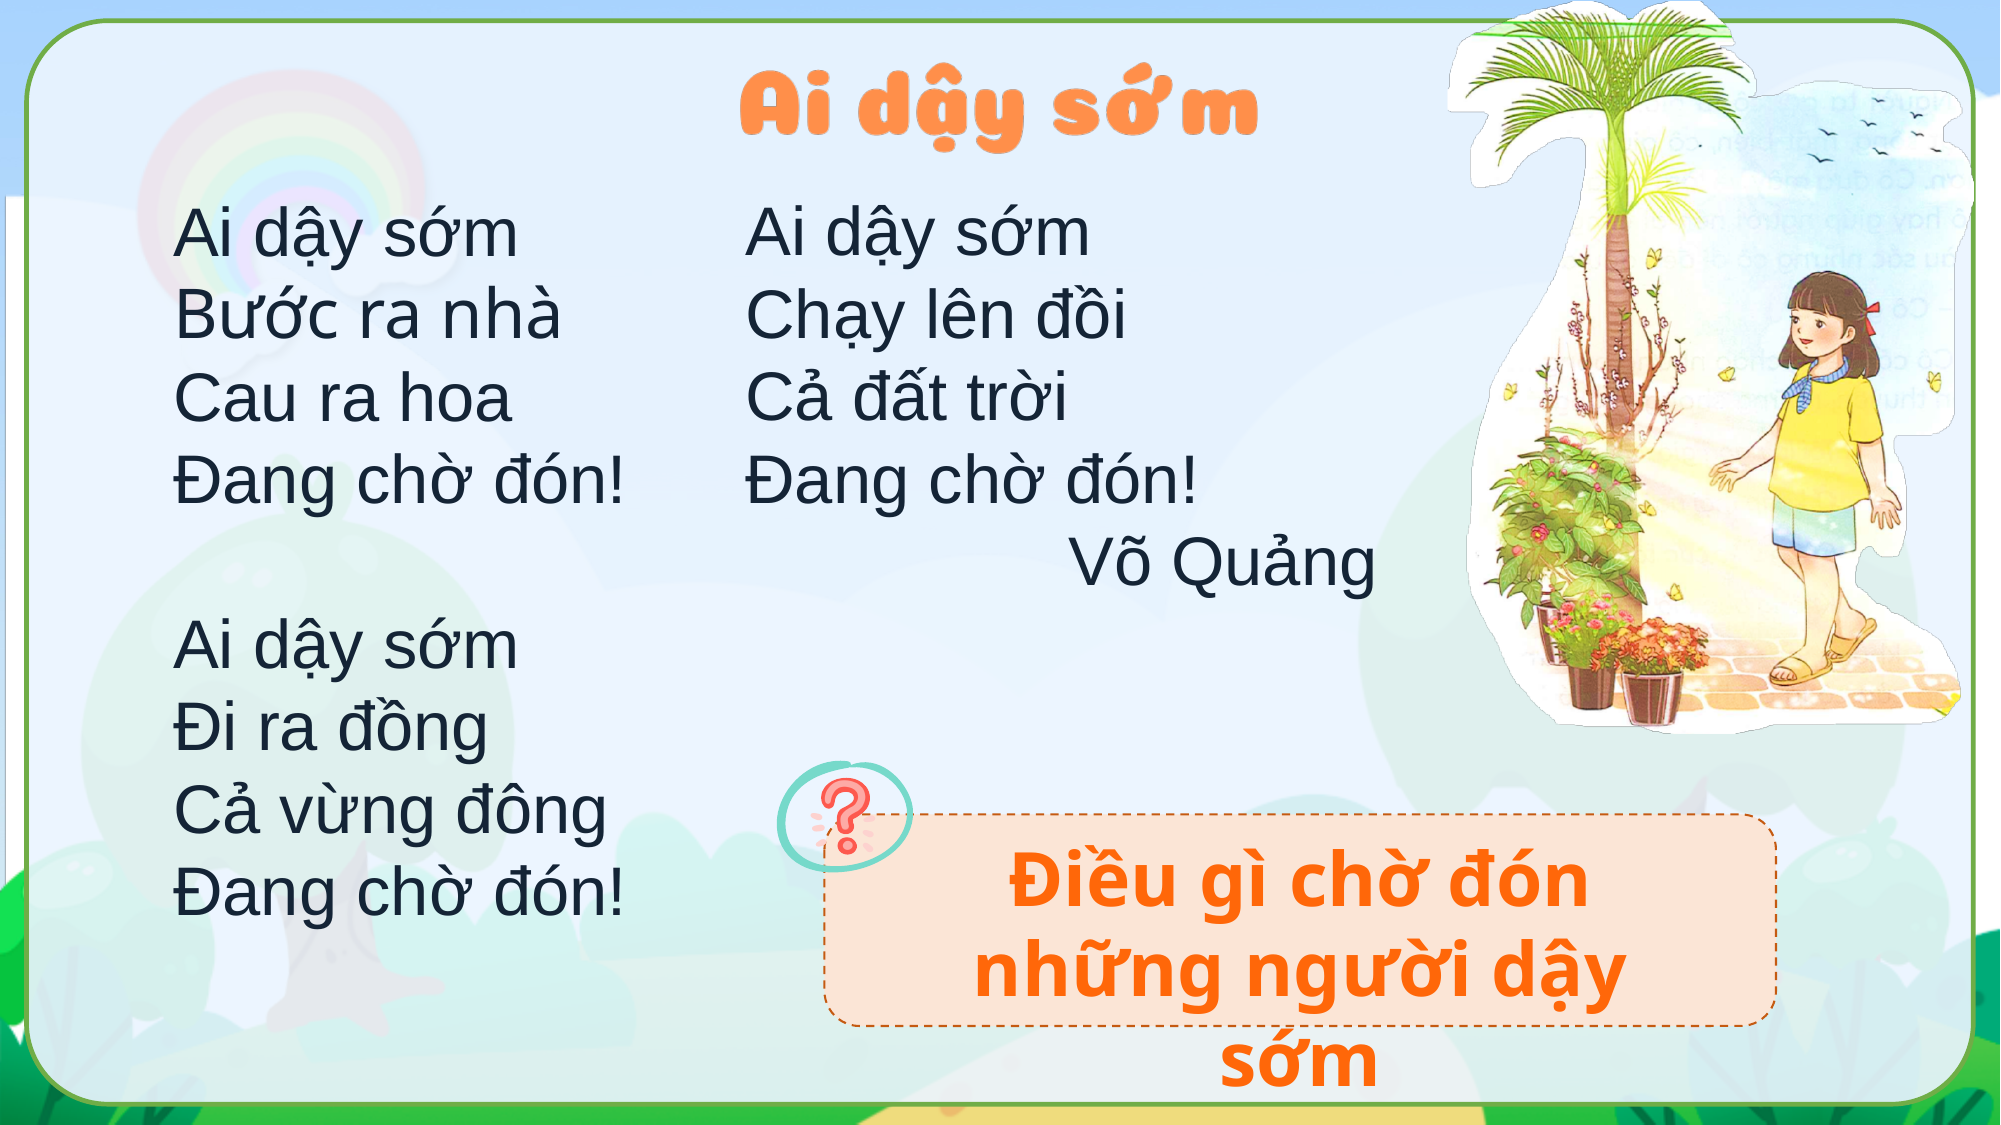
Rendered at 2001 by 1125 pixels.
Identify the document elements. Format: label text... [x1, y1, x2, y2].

text_box Ai dậy sớm Bước ra nhà Cau ra hoa Đang chờ đón! Ai dậy sớm Đi ra đồng Cả vừng đông Đang chờ đón! [158, 179, 695, 937]
text_box [25, 19, 1975, 1106]
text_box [769, 760, 1777, 1026]
picture [0, 0, 2001, 1125]
text_box Ai dậy sớm Chạy lên đồi Cả đất trời Đang chờ đón! Võ Quảng [730, 217, 1343, 607]
